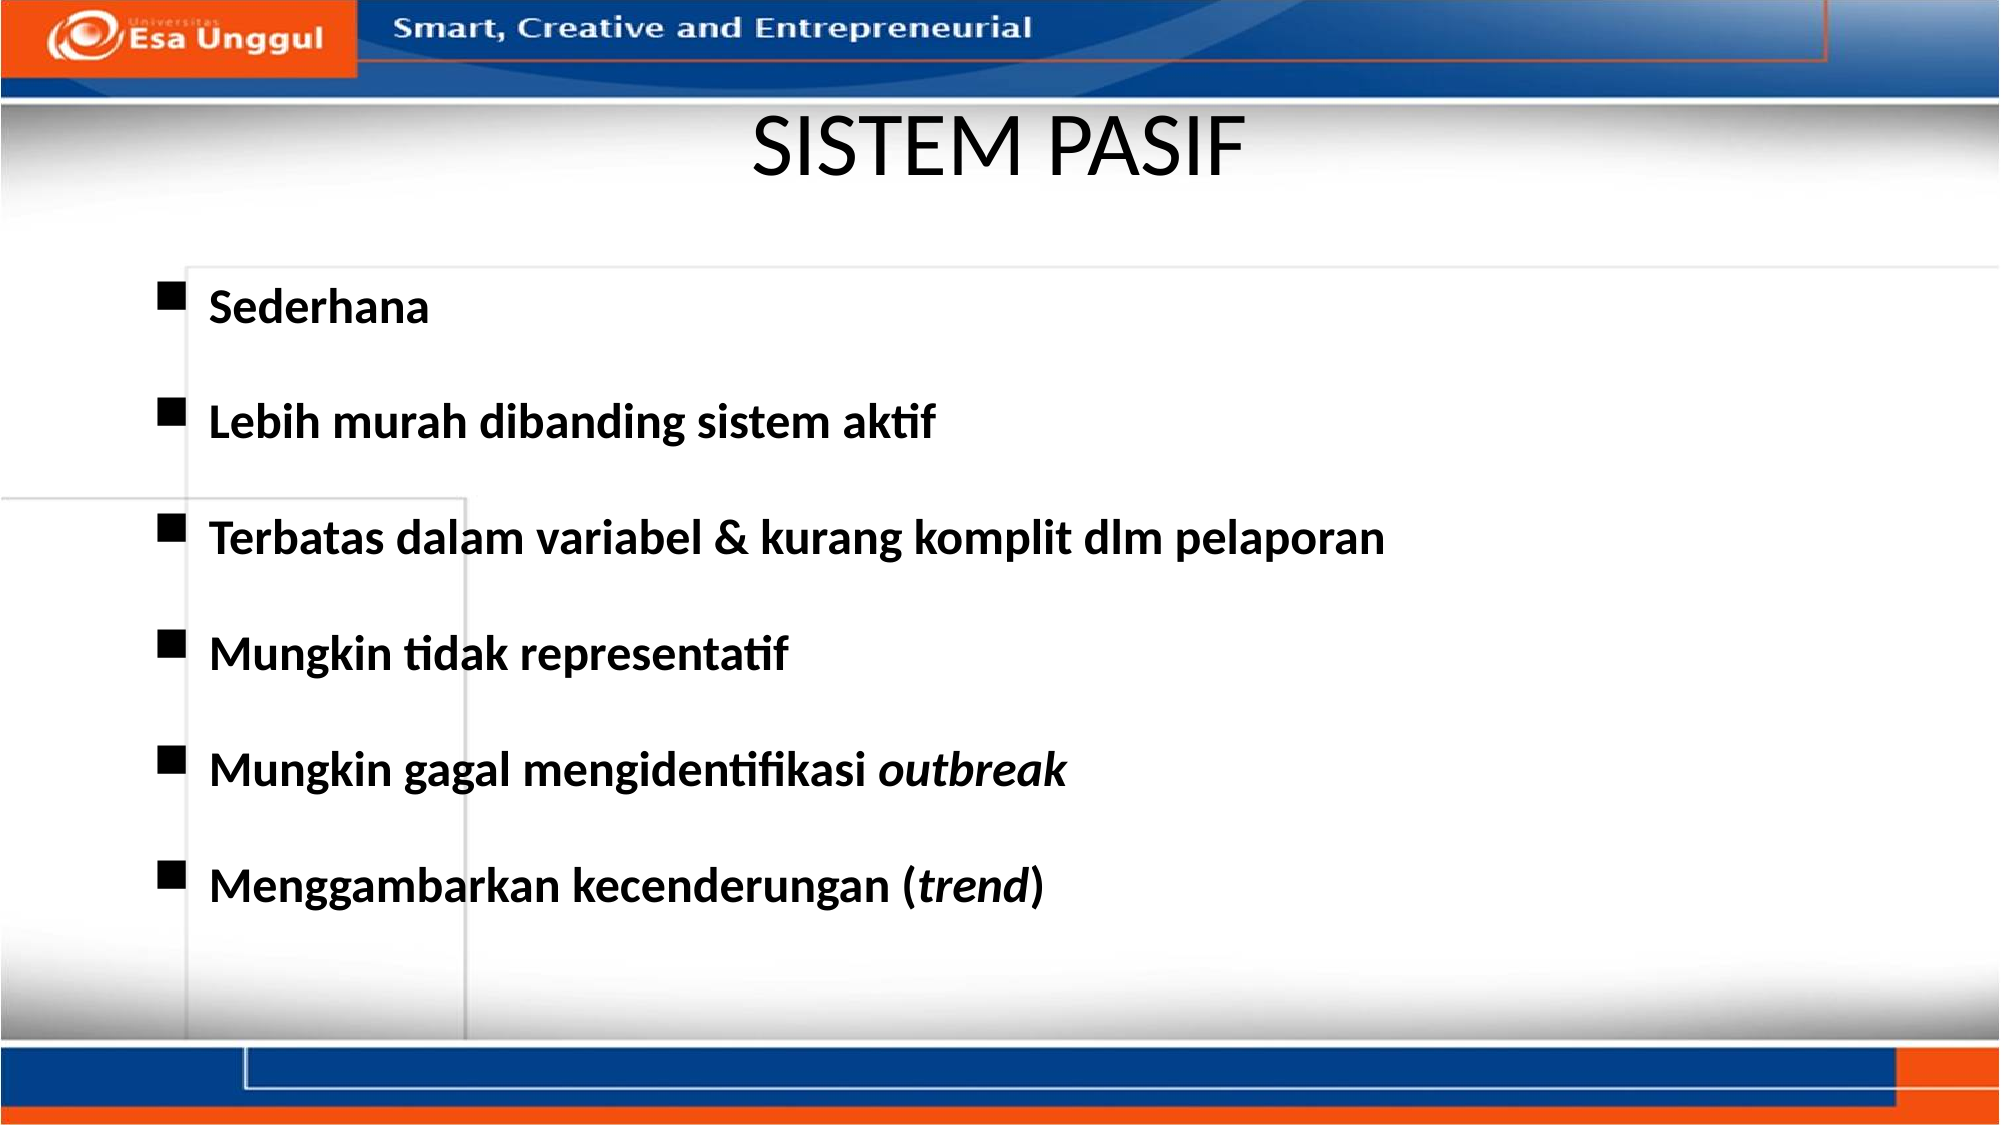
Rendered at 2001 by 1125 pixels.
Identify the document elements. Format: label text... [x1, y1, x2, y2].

title SISTEM PASIF [99, 45, 1900, 233]
list Sederhana Lebih murah dibanding sistem aktif Terbatas dalam variabel & kurang komplit dlm pelaporan Mungkin tidak representatif Mungkin gagal mengidentifikasi outbreak Menggambarkan kecenderungan (trend) [137, 277, 1538, 1040]
picture [0, 0, 2001, 1125]
